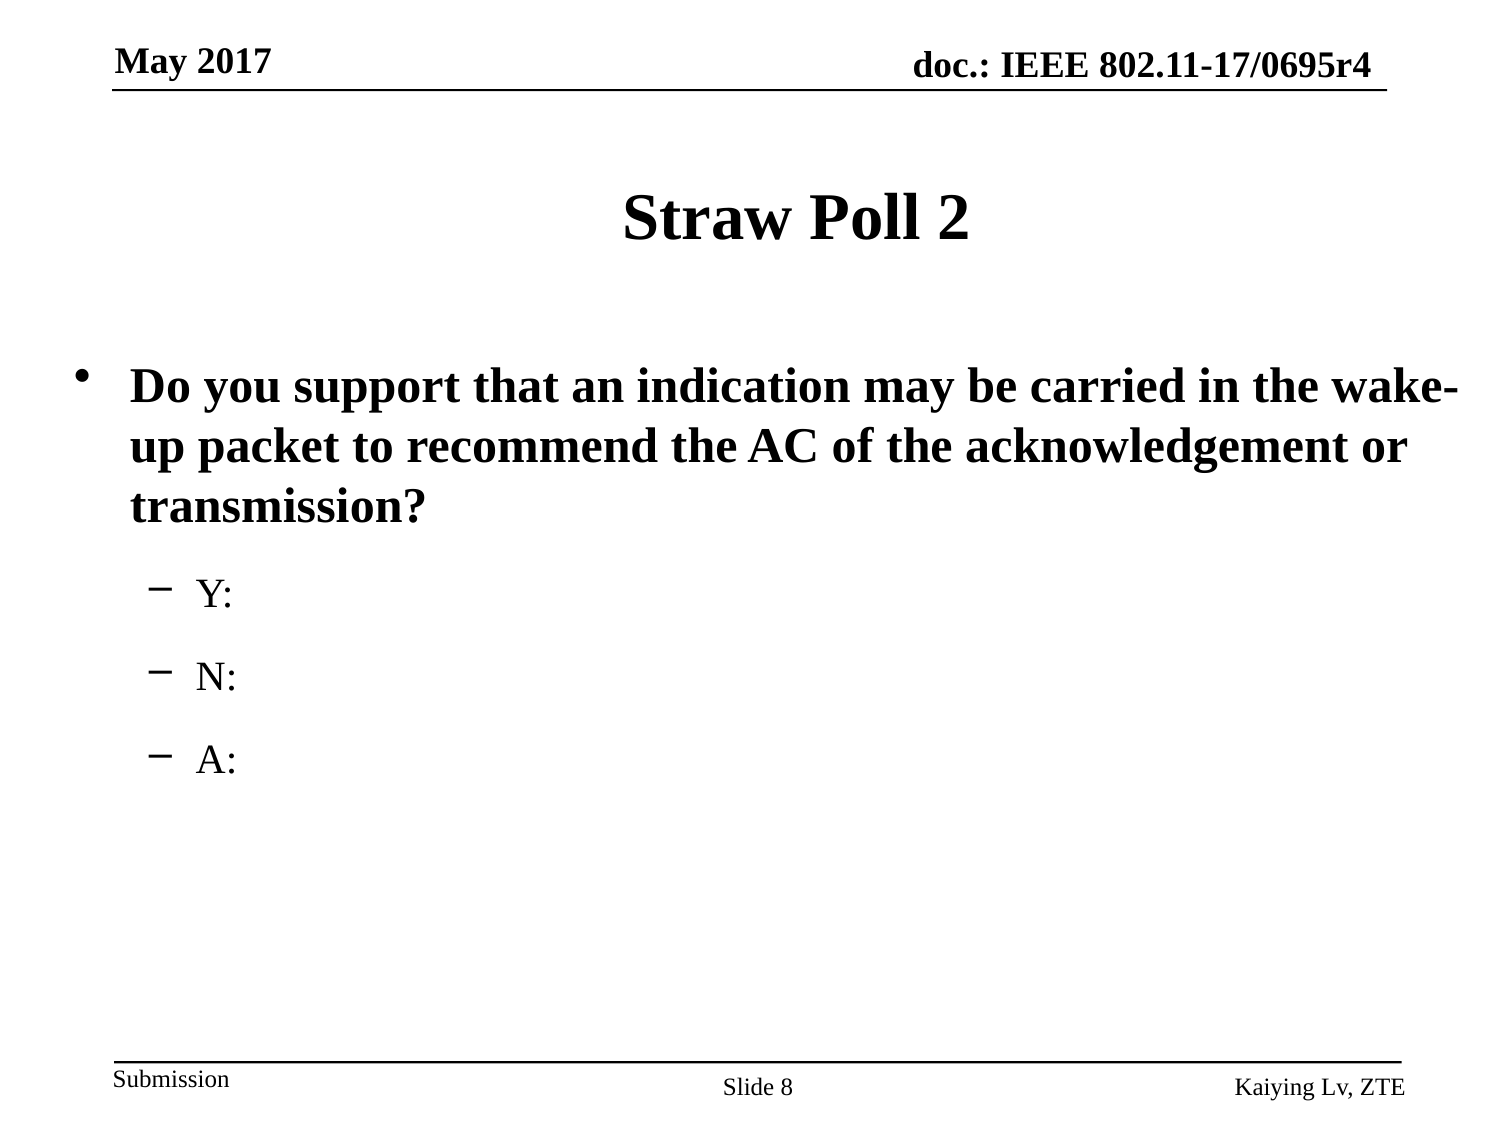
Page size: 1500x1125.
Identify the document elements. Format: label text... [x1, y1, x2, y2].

list Do you support that an indication may be carried in the wake-up packet to recommend the AC of the acknowledgement or transmission? Y: N: A: [58, 344, 1483, 1020]
title Straw Poll 2 [159, 125, 1435, 301]
slide_number Slide 8 [714, 1070, 802, 1101]
